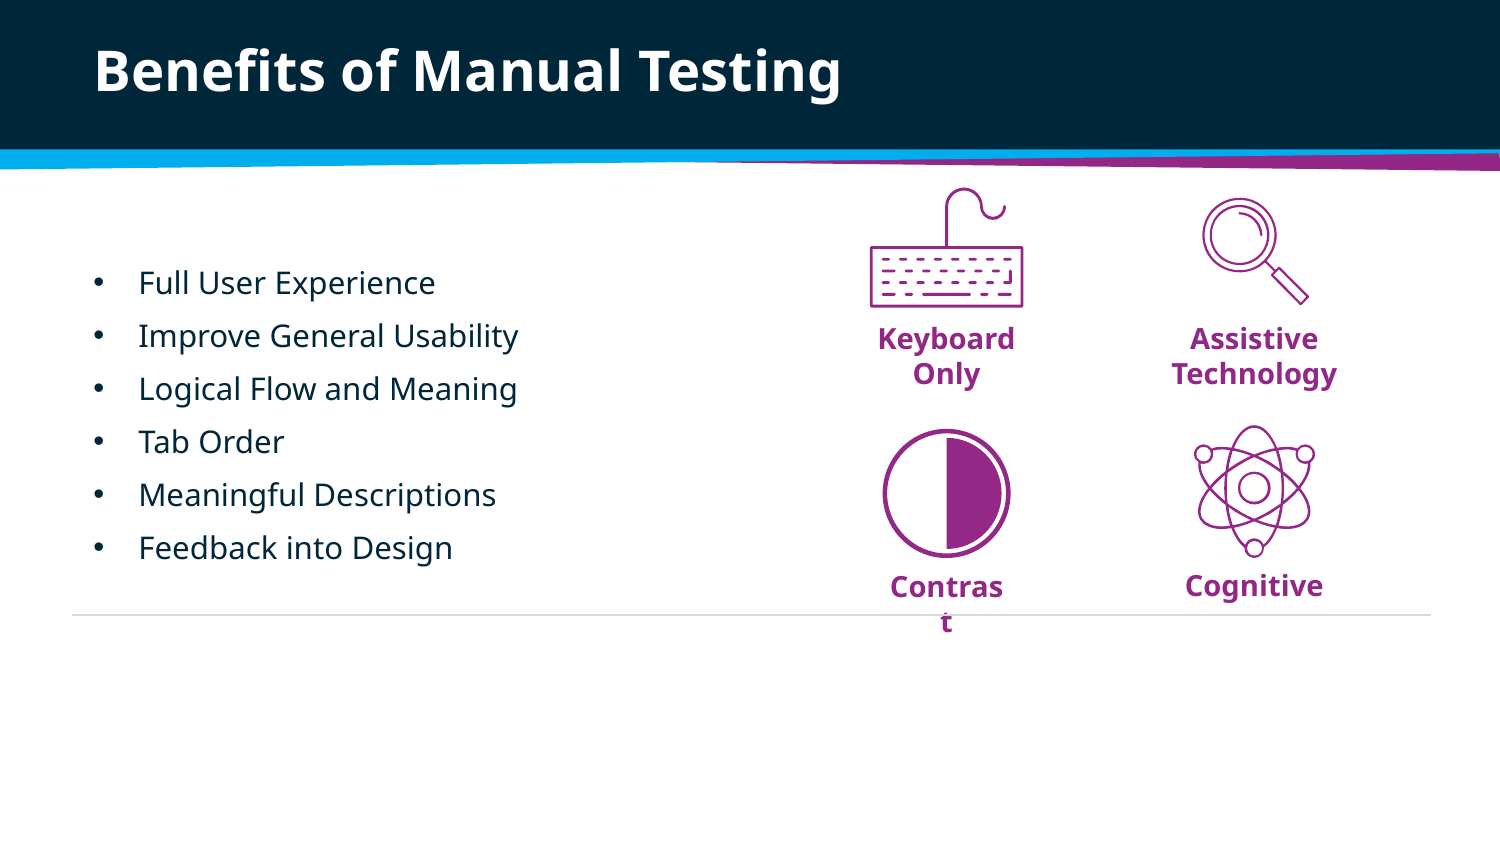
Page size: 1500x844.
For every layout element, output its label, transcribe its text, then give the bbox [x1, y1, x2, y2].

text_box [846, 187, 1048, 399]
title Benefits of Manual Testing [78, 0, 1372, 148]
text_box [870, 428, 1023, 612]
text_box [1121, 194, 1387, 400]
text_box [1161, 425, 1348, 611]
list Full User Experience Improve General Usability Logical Flow and Meaning Tab Order Meaningful Descriptions Feedback into Design [78, 255, 656, 583]
